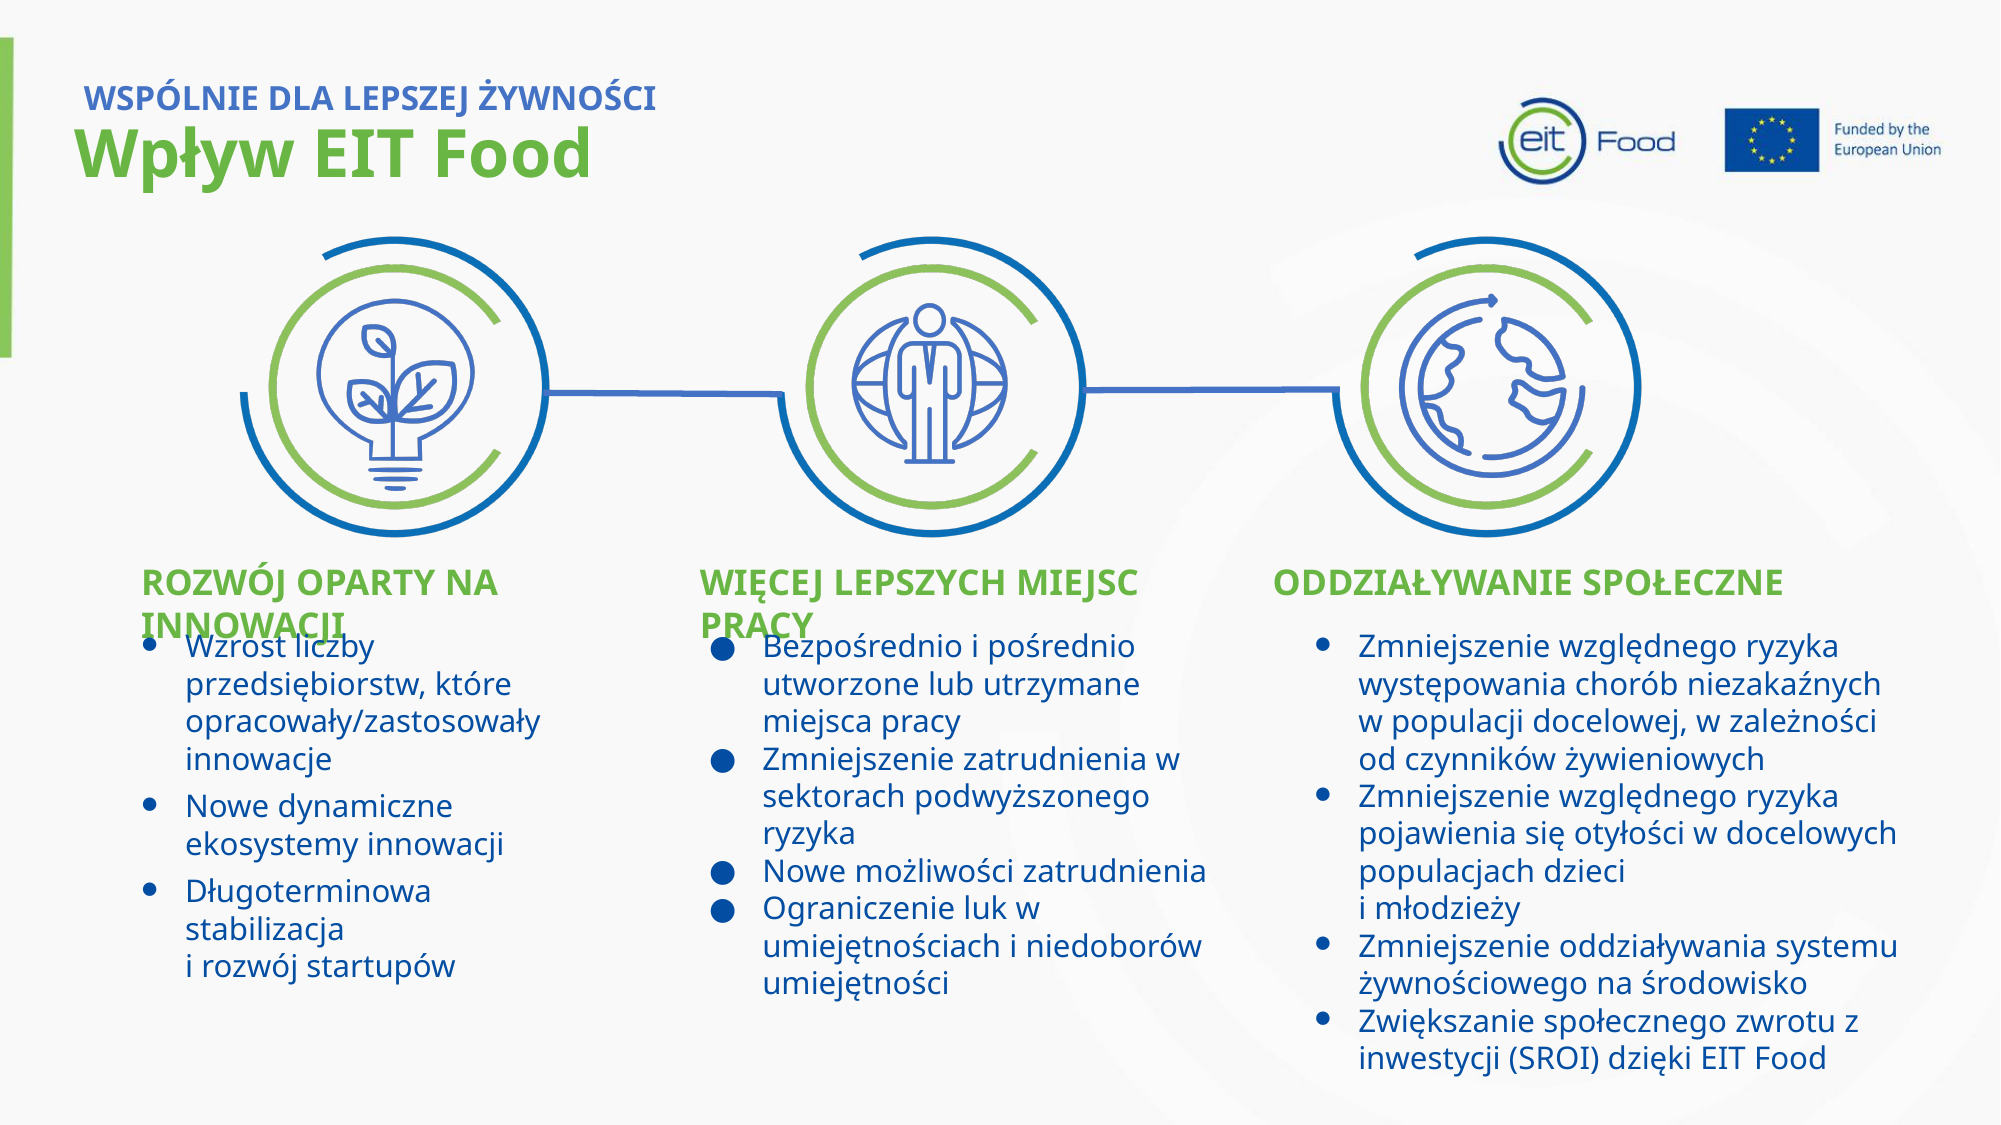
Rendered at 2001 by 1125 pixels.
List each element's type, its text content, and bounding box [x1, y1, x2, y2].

text_box Zmniejszenie względnego ryzyka występowania chorób niezakaźnych w populacji docelowej, w zależności od czynników żywieniowych Zmniejszenie względnego ryzyka pojawienia się otyłości w docelowych populacjach dzieci i młodzieży Zmniejszenie oddziaływania systemu żywnościowego na środowisko Zwiększanie społecznego zwrotu z inwestycji (SROI) dzięki EIT Food [1257, 618, 1954, 1093]
picture [0, 0, 2001, 1125]
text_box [178, 182, 1703, 590]
text_box WIĘCEJ LEPSZYCH MIEJSC PRACY [684, 597, 1230, 688]
text_box Wpływ EIT Food [59, 102, 1671, 198]
text_box ROZWÓJ OPARTY NA INNOWACJI [126, 552, 657, 688]
text_box Bezpośrednio i pośrednio utworzone lub utrzymane miejsca pracy Zmniejszenie zatrudnienia w sektorach podwyższonego ryzyka Nowe możliwości zatrudnienia Ograniczenie luk w umiejętnościach i niedoborów umiejętności [669, 618, 1226, 1017]
text_box Wzrost liczby przedsiębiorstw, które opracowały/zastosowały innowacje Nowe dynamiczne ekosystemy innowacji Długoterminowa stabilizacja i rozwój startupów [123, 618, 610, 1017]
text_box ODDZIAŁYWANIE SPOŁECZNE [1257, 552, 1905, 618]
text_box WSPÓLNIE DLA LEPSZEJ ŻYWNOŚCI [68, 69, 1325, 110]
